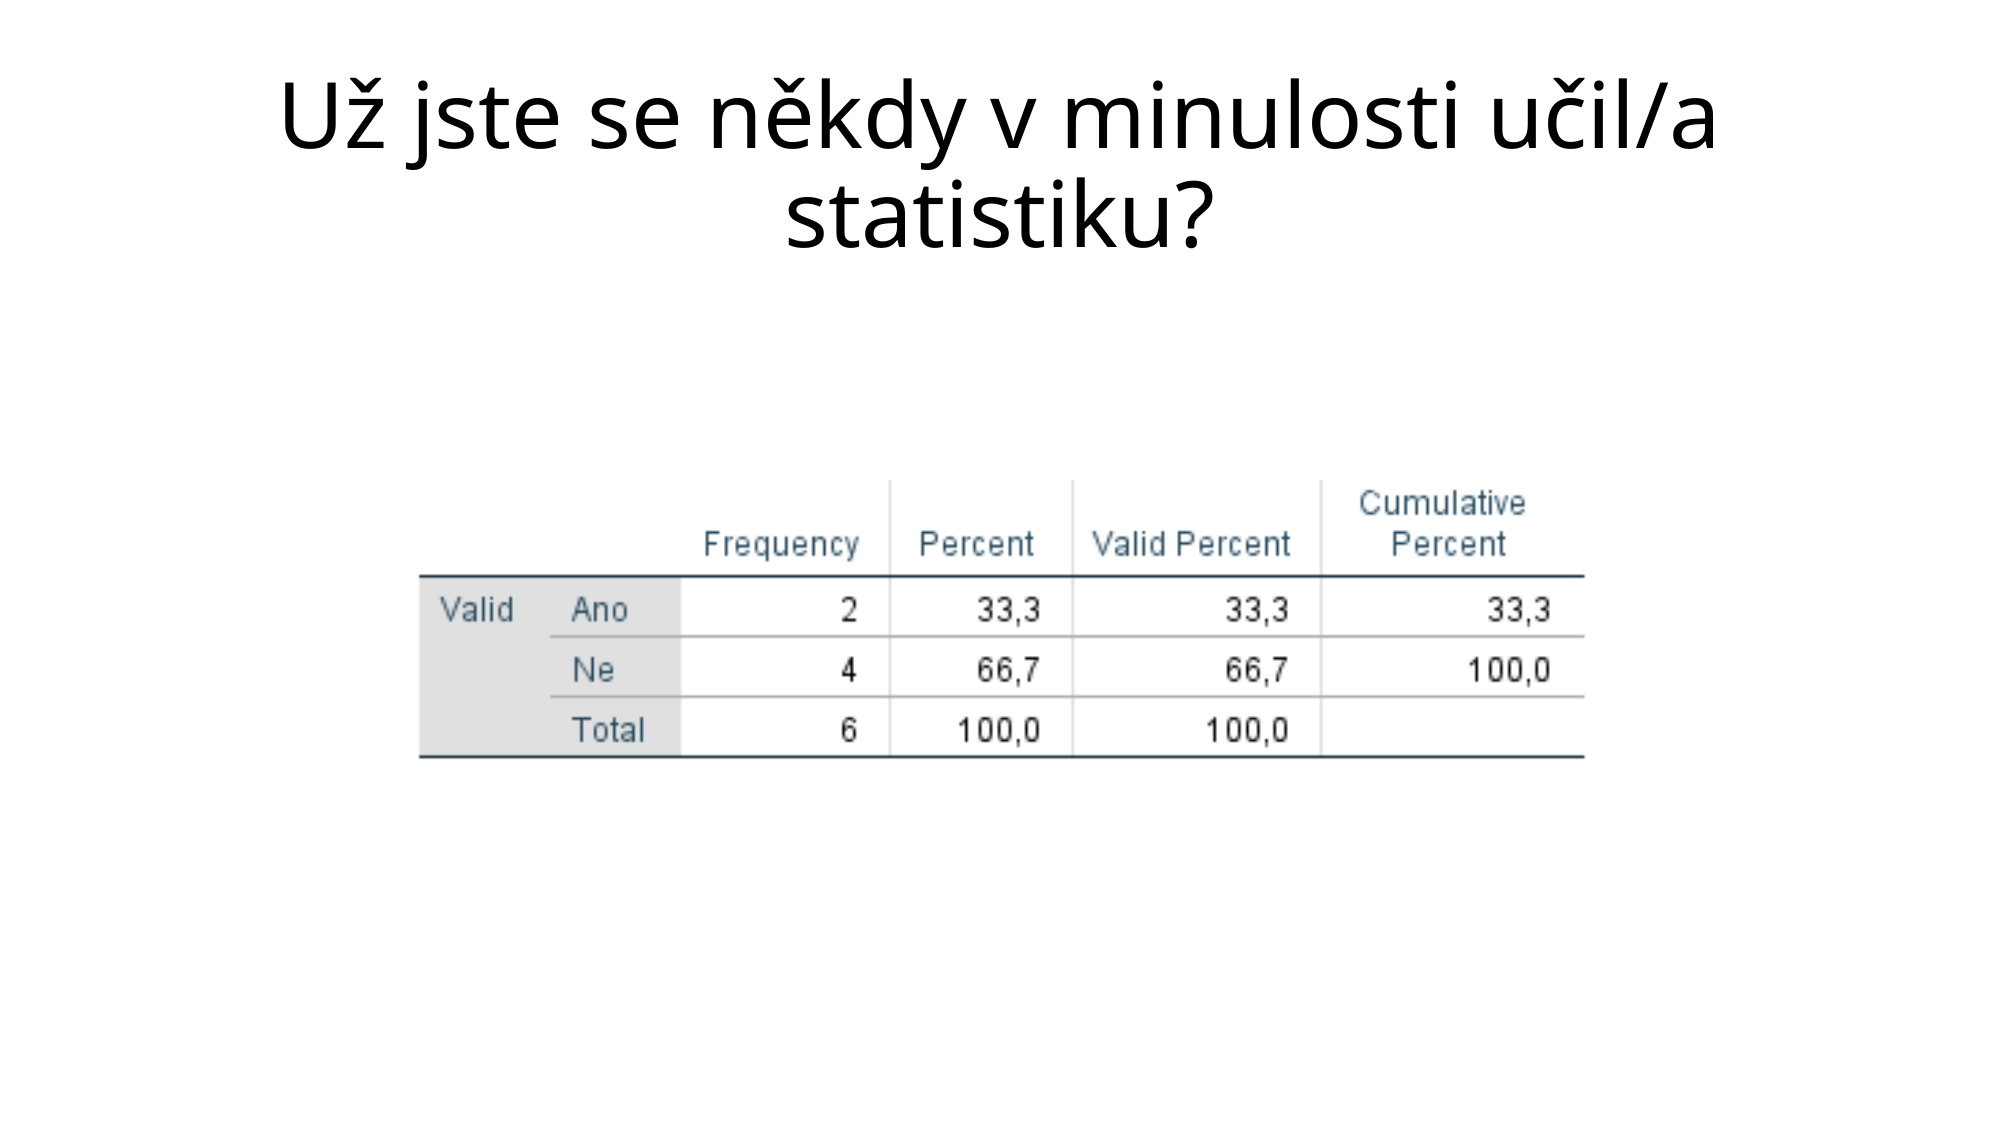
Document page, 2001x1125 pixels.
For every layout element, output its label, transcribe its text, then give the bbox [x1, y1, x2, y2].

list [401, 480, 1599, 781]
title Už jste se někdy v minulosti učil/a statistiku? [137, 59, 1863, 278]
